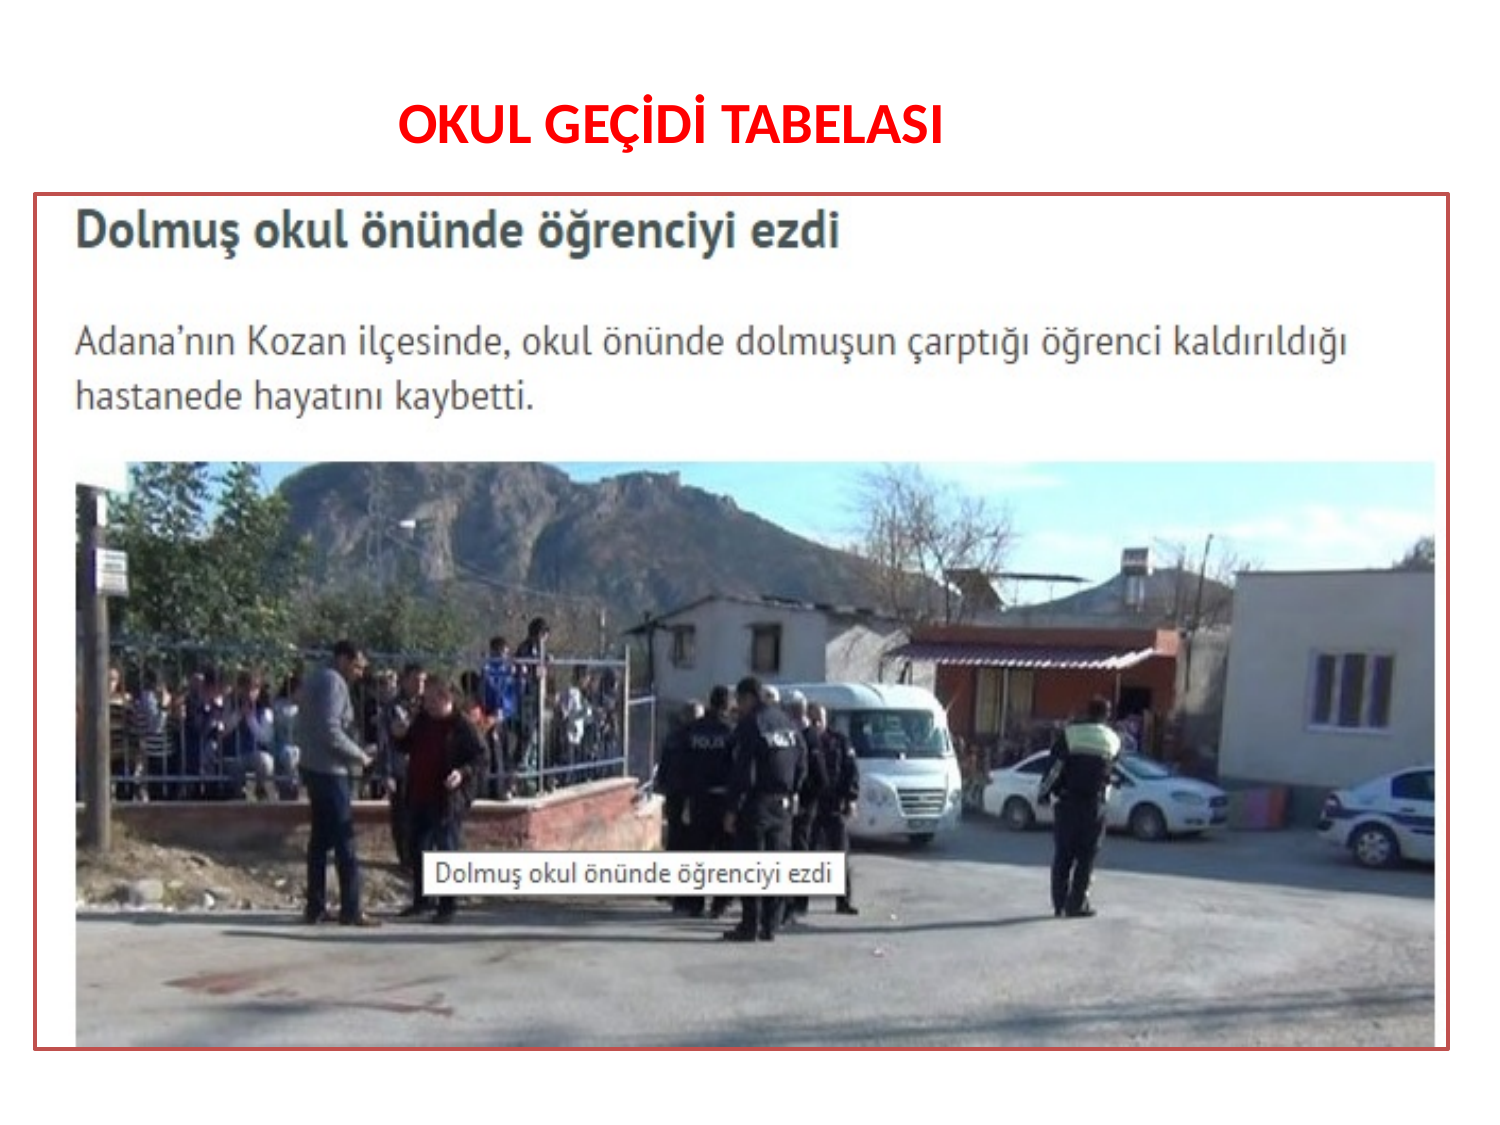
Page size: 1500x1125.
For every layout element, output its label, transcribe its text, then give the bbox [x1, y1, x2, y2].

picture [36, 195, 1446, 1047]
text_box OKUL GEÇİDİ TABELASI [383, 78, 1058, 163]
